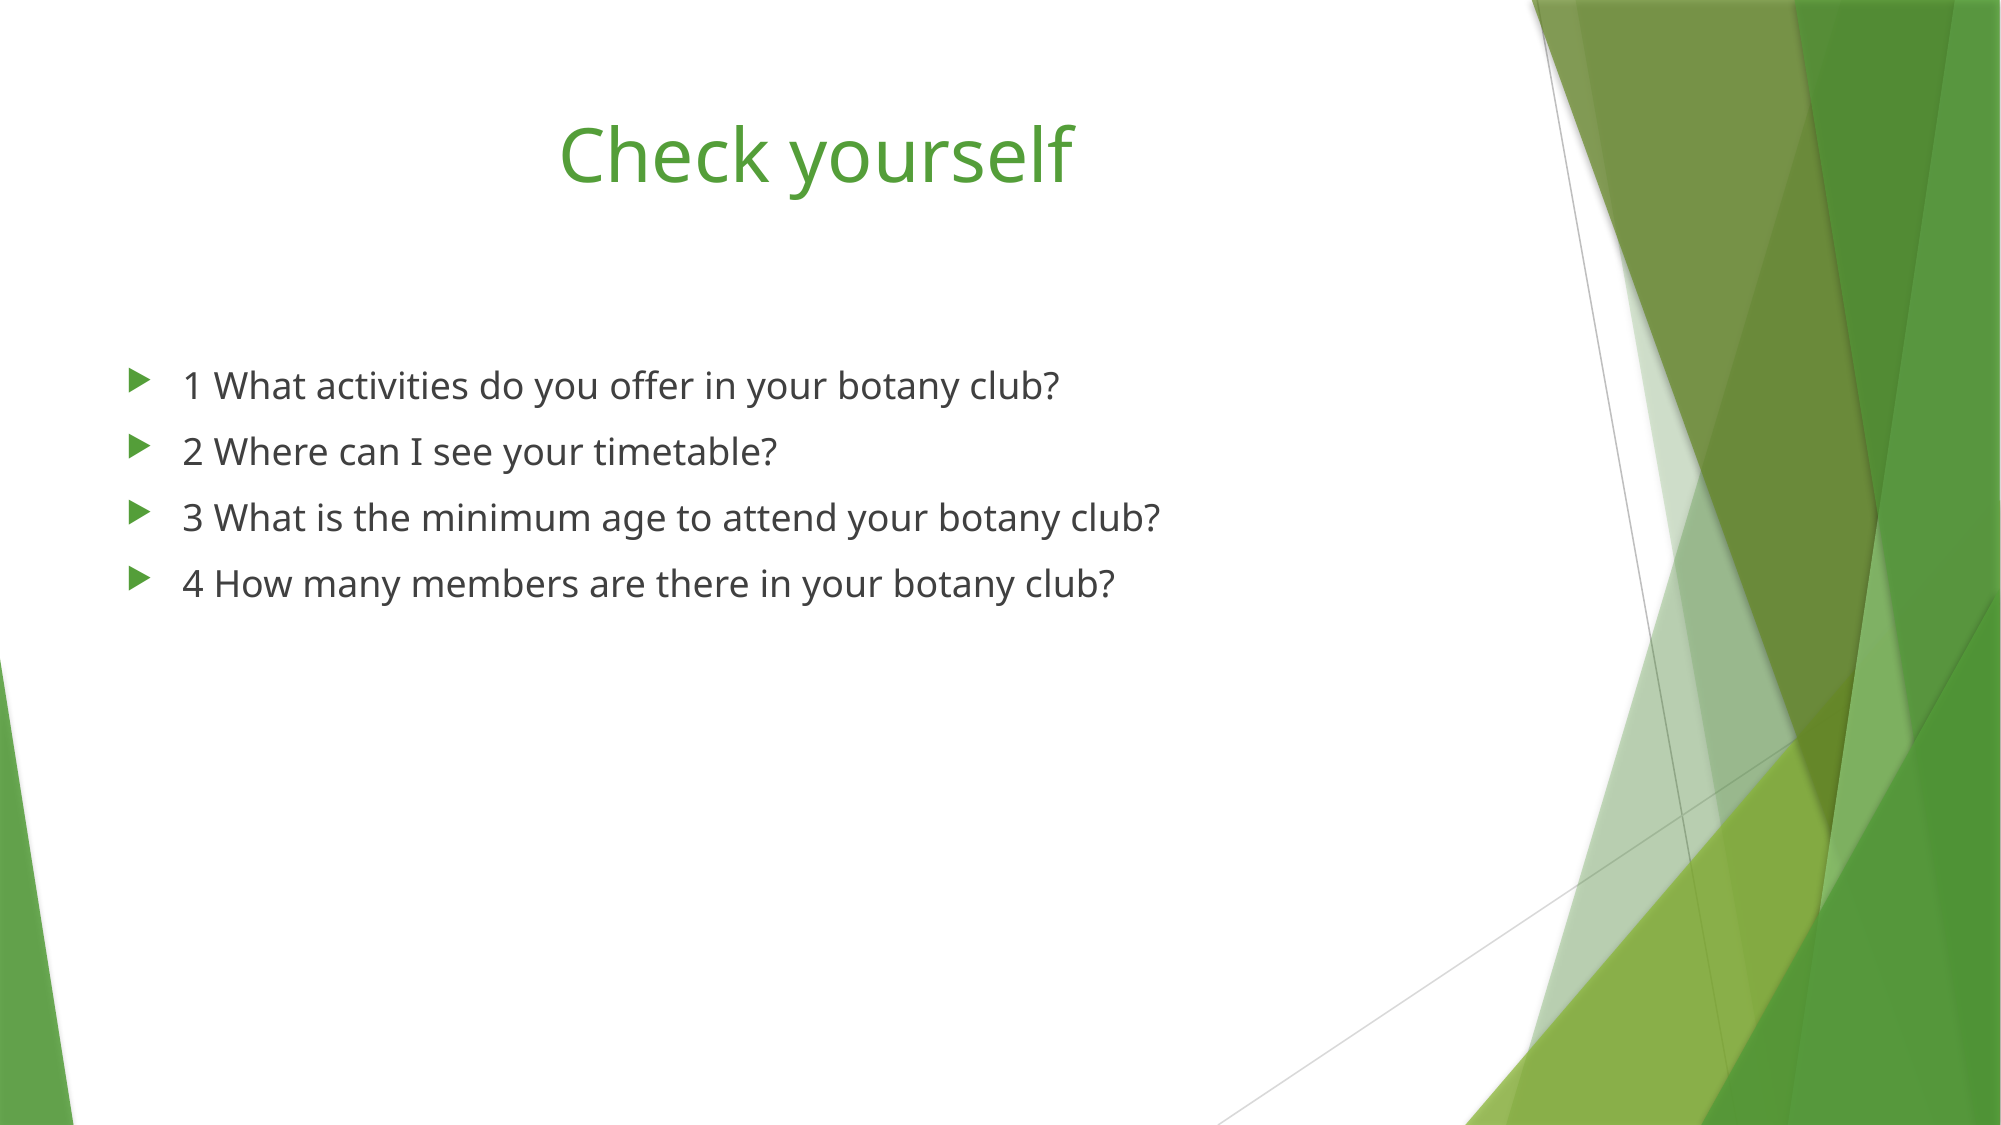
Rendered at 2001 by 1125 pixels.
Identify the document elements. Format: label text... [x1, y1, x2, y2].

list 1 What activities do you offer in your botany club? 2 Where can I see your timetable? 3 What is the minimum age to attend your botany club? 4 How many members are there in your botany club? [111, 354, 1522, 992]
title Check yourself [111, 99, 1522, 317]
